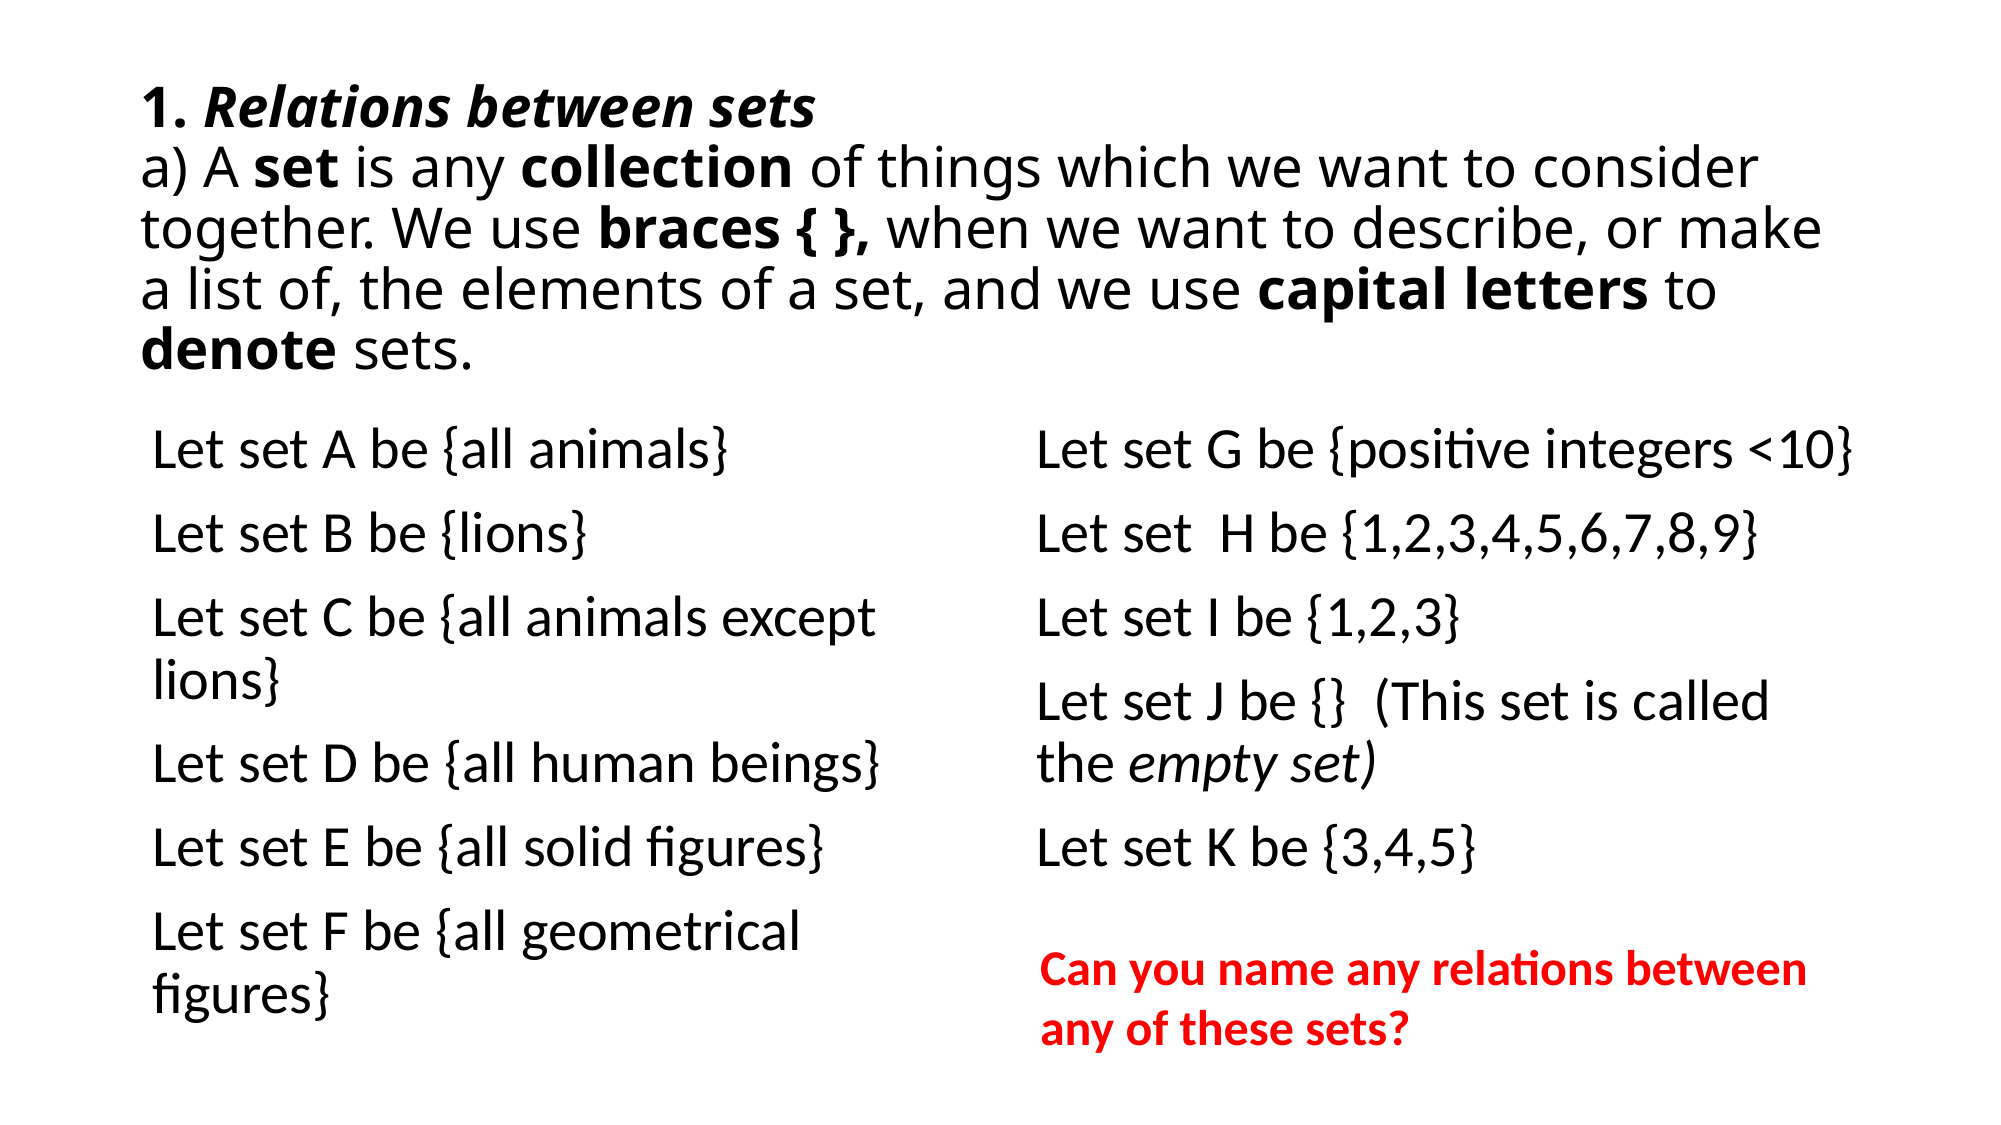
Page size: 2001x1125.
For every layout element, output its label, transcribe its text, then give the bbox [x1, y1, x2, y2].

list Let set G be {positive integers ˂10} Let set H be {1,2,3,4,5,6,7,8,9} Let set I be {1,2,3} Let set J be {} (This set is called the empty set) Let set K be {3,4,5} [1021, 411, 1871, 1125]
title 1. Relations between sets a) A set is any collection of things which we want to consider together. We use braces { }, when we want to describe, or make a list of, the elements of a set, and we use capital letters to denote sets. [125, 49, 1850, 412]
text_box Can you name any relations between any of these sets? [1025, 927, 1835, 1063]
list Let set A be {all animals} Let set B be {lions} Let set C be {all animals except lions} Let set D be {all human beings} Let set E be {all solid figures} Let set F be {all geometrical figures} [137, 411, 988, 1125]
